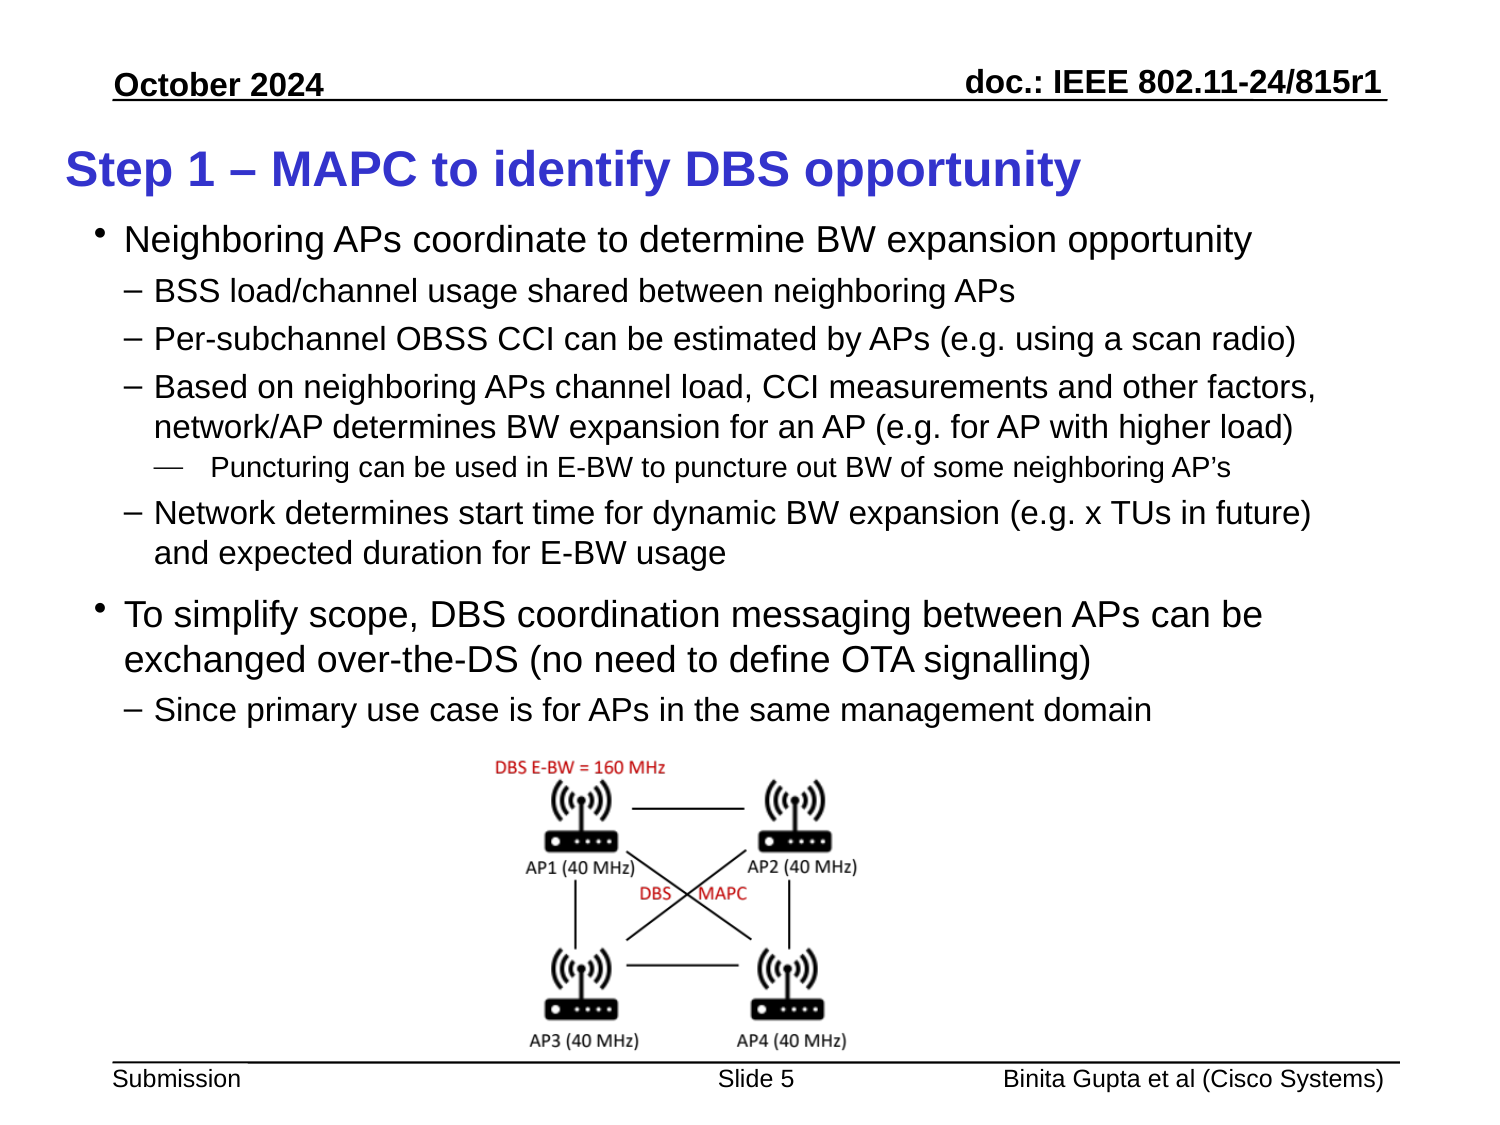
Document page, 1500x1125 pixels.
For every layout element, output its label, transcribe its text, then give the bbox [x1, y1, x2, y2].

title Step 1 – MAPC to identify DBS opportunity [50, 129, 1100, 280]
slide_number Slide 5 [709, 1071, 803, 1093]
picture [482, 749, 868, 1063]
footer Binita Gupta et al (Cisco Systems) [924, 1062, 1400, 1093]
list Neighboring APs coordinate to determine BW expansion opportunity BSS load/channel usage shared between neighboring APs Per-subchannel OBSS CCI can be estimated by APs (e.g. using a scan radio) Based on neighboring APs channel load, CCI measurements and other factors, network/AP determines BW expansion for an AP (e.g. for AP with higher load) Puncturing can be used in E-BW to puncture out BW of some neighboring AP’s Network determines start time for dynamic BW expansion (e.g. x TUs in future) and expected duration for E-BW usage To simplify scope, DBS coordination messaging between APs can be exchanged over-the-DS (no need to define OTA signalling) Since primary use case is for APs in the same management domain [78, 207, 1342, 750]
